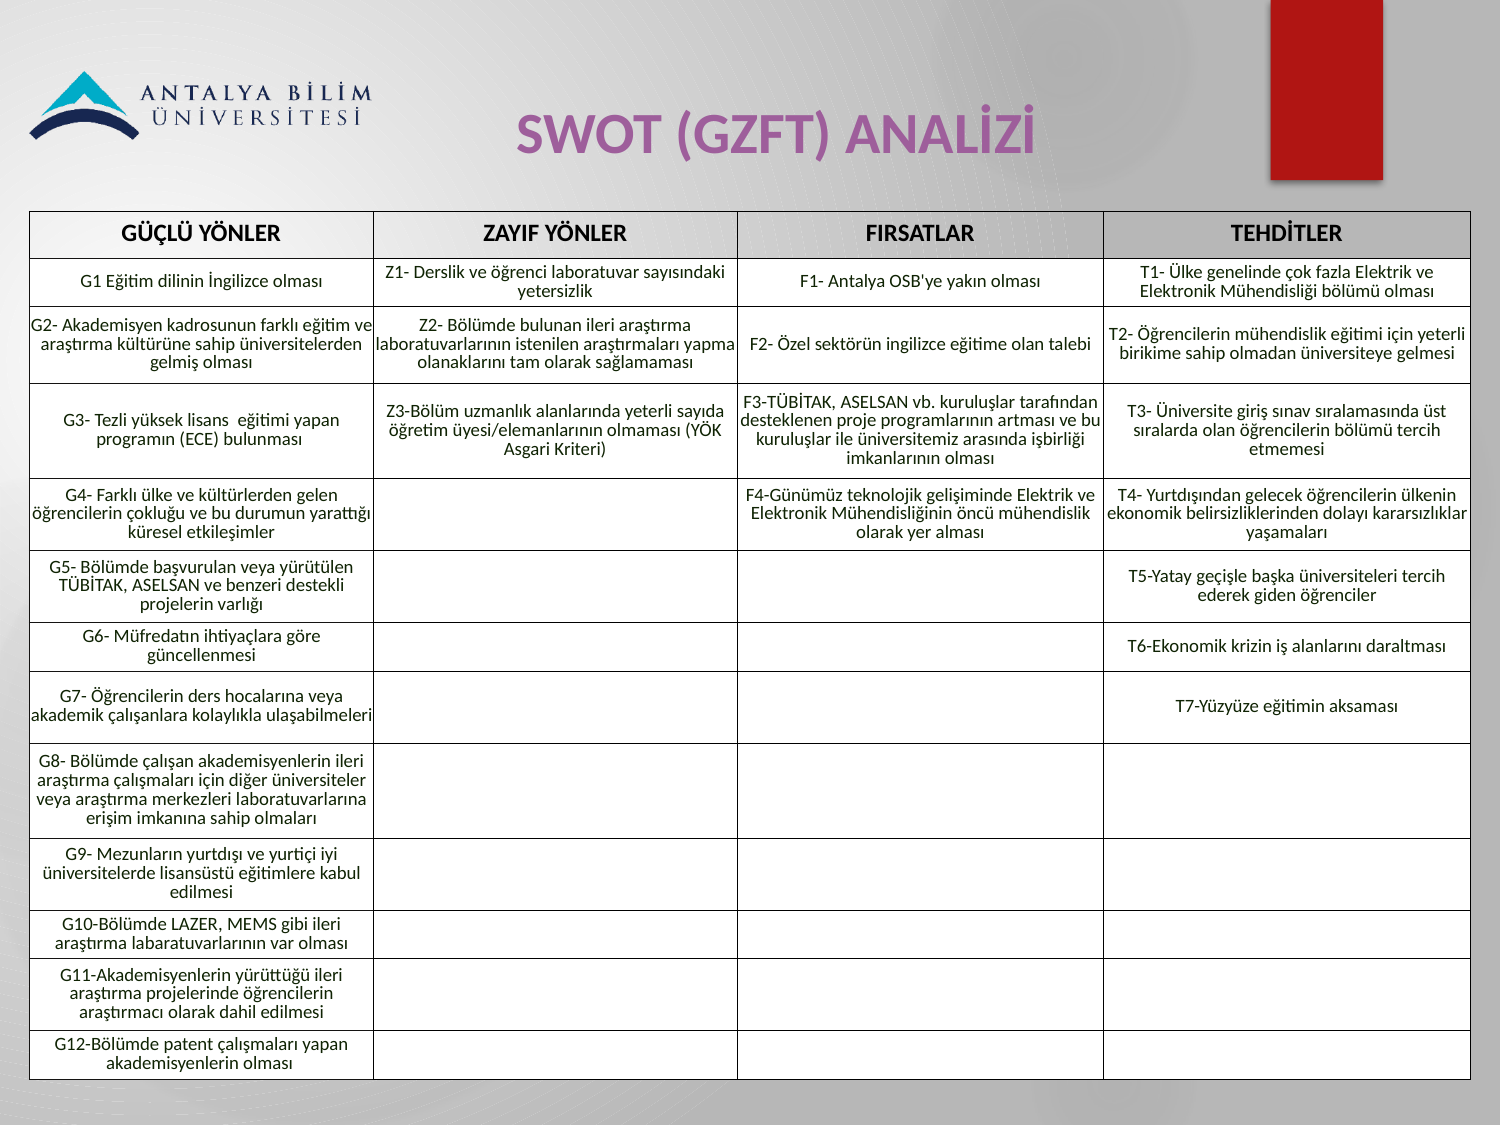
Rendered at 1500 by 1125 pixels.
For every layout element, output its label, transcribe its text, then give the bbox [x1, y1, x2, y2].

table_cell Z3-Bölüm uzmanlık alanlarında yeterli sayıda öğretim üyesi/elemanlarının olmaması (YÖK Asgari Kriteri) [374, 384, 737, 478]
table_cell [738, 911, 1103, 958]
table_cell T2- Öğrencilerin mühendislik eğitimi için yeterli birikime sahip olmadan üniversiteye gelmesi [1104, 307, 1470, 383]
table_cell [738, 959, 1103, 1030]
table_header ZAYIF YÖNLER [374, 212, 737, 258]
table_cell [374, 959, 737, 1030]
table_cell G6- Müfredatın ihtiyaçlara göre güncellenmesi [30, 623, 373, 671]
table_cell F2- Özel sektörün ingilizce eğitime olan talebi [738, 307, 1103, 383]
table_cell [738, 623, 1103, 671]
table_cell T1- Ülke genelinde çok fazla Elektrik ve Elektronik Mühendisliği bölümü olması [1104, 259, 1470, 306]
table_cell T5-Yatay geçişle başka üniversiteleri tercih ederek giden öğrenciler [1104, 551, 1470, 622]
table_cell Z2- Bölümde bulunan ileri araştırma laboratuvarlarının istenilen araştırmaları yapma olanaklarını tam olarak sağlamaması [374, 307, 737, 383]
table_cell G2- Akademisyen kadrosunun farklı eğitim ve araştırma kültürüne sahip üniversitelerden gelmiş olması [30, 307, 373, 383]
table_cell [374, 479, 737, 550]
table_cell Z1- Derslik ve öğrenci laboratuvar sayısındaki yetersizlik [374, 259, 737, 306]
table_cell F1- Antalya OSB'ye yakın olması [738, 259, 1103, 306]
table_cell G5- Bölümde başvurulan veya yürütülen TÜBİTAK, ASELSAN ve benzeri destekli projelerin varlığı [30, 551, 373, 622]
table_cell [738, 839, 1103, 910]
table_header FIRSATLAR [738, 212, 1103, 258]
table_cell G12-Bölümde patent çalışmaları yapan akademisyenlerin olması [30, 1031, 373, 1079]
table_cell G7- Öğrencilerin ders hocalarına veya akademik çalışanlara kolaylıkla ulaşabilmeleri [30, 672, 373, 743]
table_cell [738, 744, 1103, 838]
table_cell [738, 1031, 1103, 1079]
table_cell T4- Yurtdışından gelecek öğrencilerin ülkenin ekonomik belirsizliklerinden dolayı kararsızlıklar yaşamaları [1104, 479, 1470, 550]
table_cell T3- Üniversite giriş sınav sıralamasında üst sıralarda olan öğrencilerin bölümü tercih etmemesi [1104, 384, 1470, 478]
table_header TEHDİTLER [1104, 212, 1470, 258]
table_header GÜÇLÜ YÖNLER [30, 212, 373, 258]
table_cell [374, 1031, 737, 1079]
table_cell [1104, 1031, 1470, 1079]
table_cell [1104, 959, 1470, 1030]
table_cell F3-TÜBİTAK, ASELSAN vb. kuruluşlar tarafından desteklenen proje programlarının artması ve bu kuruluşlar ile üniversitemiz arasında işbirliği imkanlarının olması [738, 384, 1103, 478]
table_cell [738, 672, 1103, 743]
table_cell [1104, 744, 1470, 838]
text_box SWOT (GZFT) ANALİZİ [415, 88, 1138, 174]
table_cell G10-Bölümde LAZER, MEMS gibi ileri araştırma labaratuvarlarının var olması [30, 911, 373, 958]
table_cell [374, 839, 737, 910]
table_cell G11-Akademisyenlerin yürüttüğü ileri araştırma projelerinde öğrencilerin araştırmacı olarak dahil edilmesi [30, 959, 373, 1030]
table_cell T6-Ekonomik krizin iş alanlarını daraltması [1104, 623, 1470, 671]
table_cell T7-Yüzyüze eğitimin aksaması [1104, 672, 1470, 743]
table_cell G1 Eğitim dilinin İngilizce olması [30, 259, 373, 306]
table_cell [738, 551, 1103, 622]
table_cell G3- Tezli yüksek lisans eğitimi yapan programın (ECE) bulunması [30, 384, 373, 478]
table_cell F4-Günümüz teknolojik gelişiminde Elektrik ve Elektronik Mühendisliğinin öncü mühendislik olarak yer alması [738, 479, 1103, 550]
picture [29, 68, 373, 142]
table_cell [374, 551, 737, 622]
table_cell G8- Bölümde çalışan akademisyenlerin ileri araştırma çalışmaları için diğer üniversiteler veya araştırma merkezleri laboratuvarlarına erişim imkanına sahip olmaları [30, 744, 373, 838]
table_cell [374, 623, 737, 671]
table_cell G9- Mezunların yurtdışı ve yurtiçi iyi üniversitelerde lisansüstü eğitimlere kabul edilmesi [30, 839, 373, 910]
table_cell [374, 911, 737, 958]
table_cell G4- Farklı ülke ve kültürlerden gelen öğrencilerin çokluğu ve bu durumun yarattığı küresel etkileşimler [30, 479, 373, 550]
table_cell [374, 672, 737, 743]
table_cell [1104, 839, 1470, 910]
table_cell [1104, 911, 1470, 958]
table_cell [374, 744, 737, 838]
